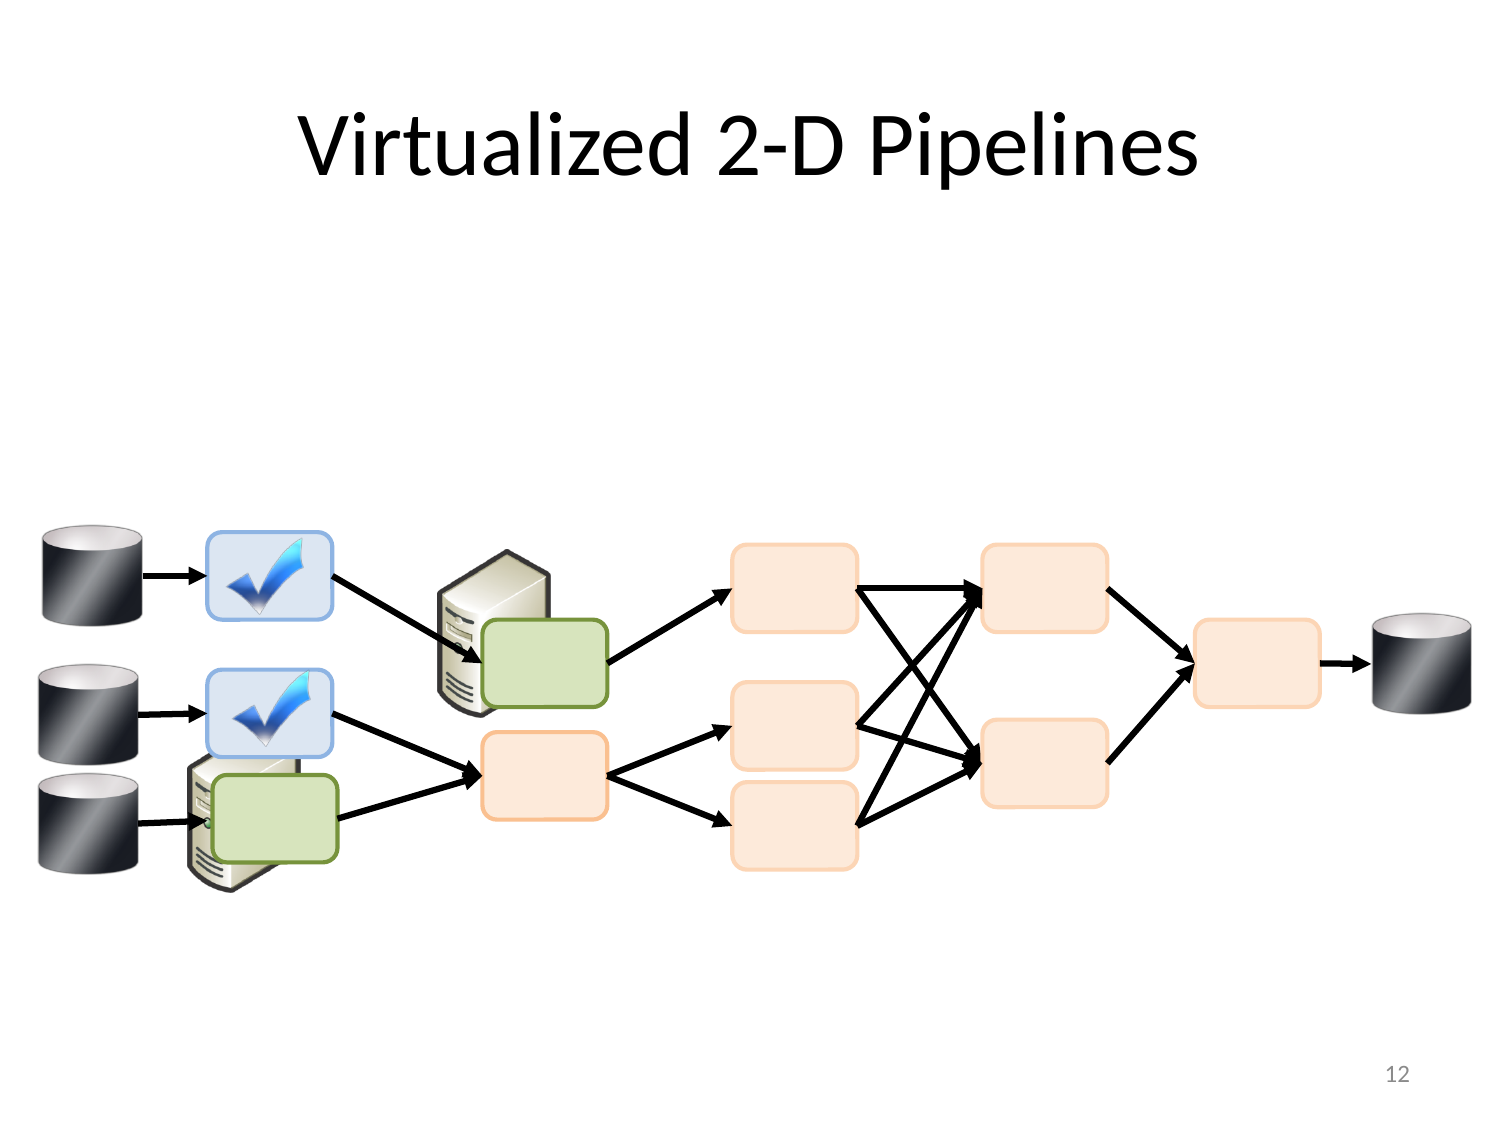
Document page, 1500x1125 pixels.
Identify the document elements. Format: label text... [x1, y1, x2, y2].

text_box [1107, 588, 1196, 662]
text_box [607, 588, 733, 664]
title Virtualized 2-D Pipelines [75, 45, 1425, 233]
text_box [1107, 663, 1196, 764]
text_box [730, 542, 860, 635]
text_box [989, 717, 1110, 810]
picture [41, 524, 143, 628]
picture [187, 669, 311, 893]
text_box [556, 617, 610, 710]
text_box [205, 667, 335, 760]
text_box [306, 772, 340, 865]
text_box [607, 775, 733, 827]
slide_number 12 [1074, 1042, 1425, 1103]
text_box [980, 542, 1110, 635]
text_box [857, 588, 983, 827]
picture [37, 663, 139, 767]
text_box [143, 820, 208, 824]
text_box [1200, 617, 1322, 710]
text_box [487, 730, 602, 822]
text_box [730, 680, 851, 772]
picture [1370, 612, 1473, 716]
picture [224, 537, 305, 615]
picture [37, 772, 139, 875]
text_box [730, 780, 860, 872]
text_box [337, 775, 483, 819]
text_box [607, 725, 733, 775]
text_box [205, 530, 335, 622]
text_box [332, 575, 483, 664]
picture [437, 549, 552, 718]
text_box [332, 713, 483, 777]
